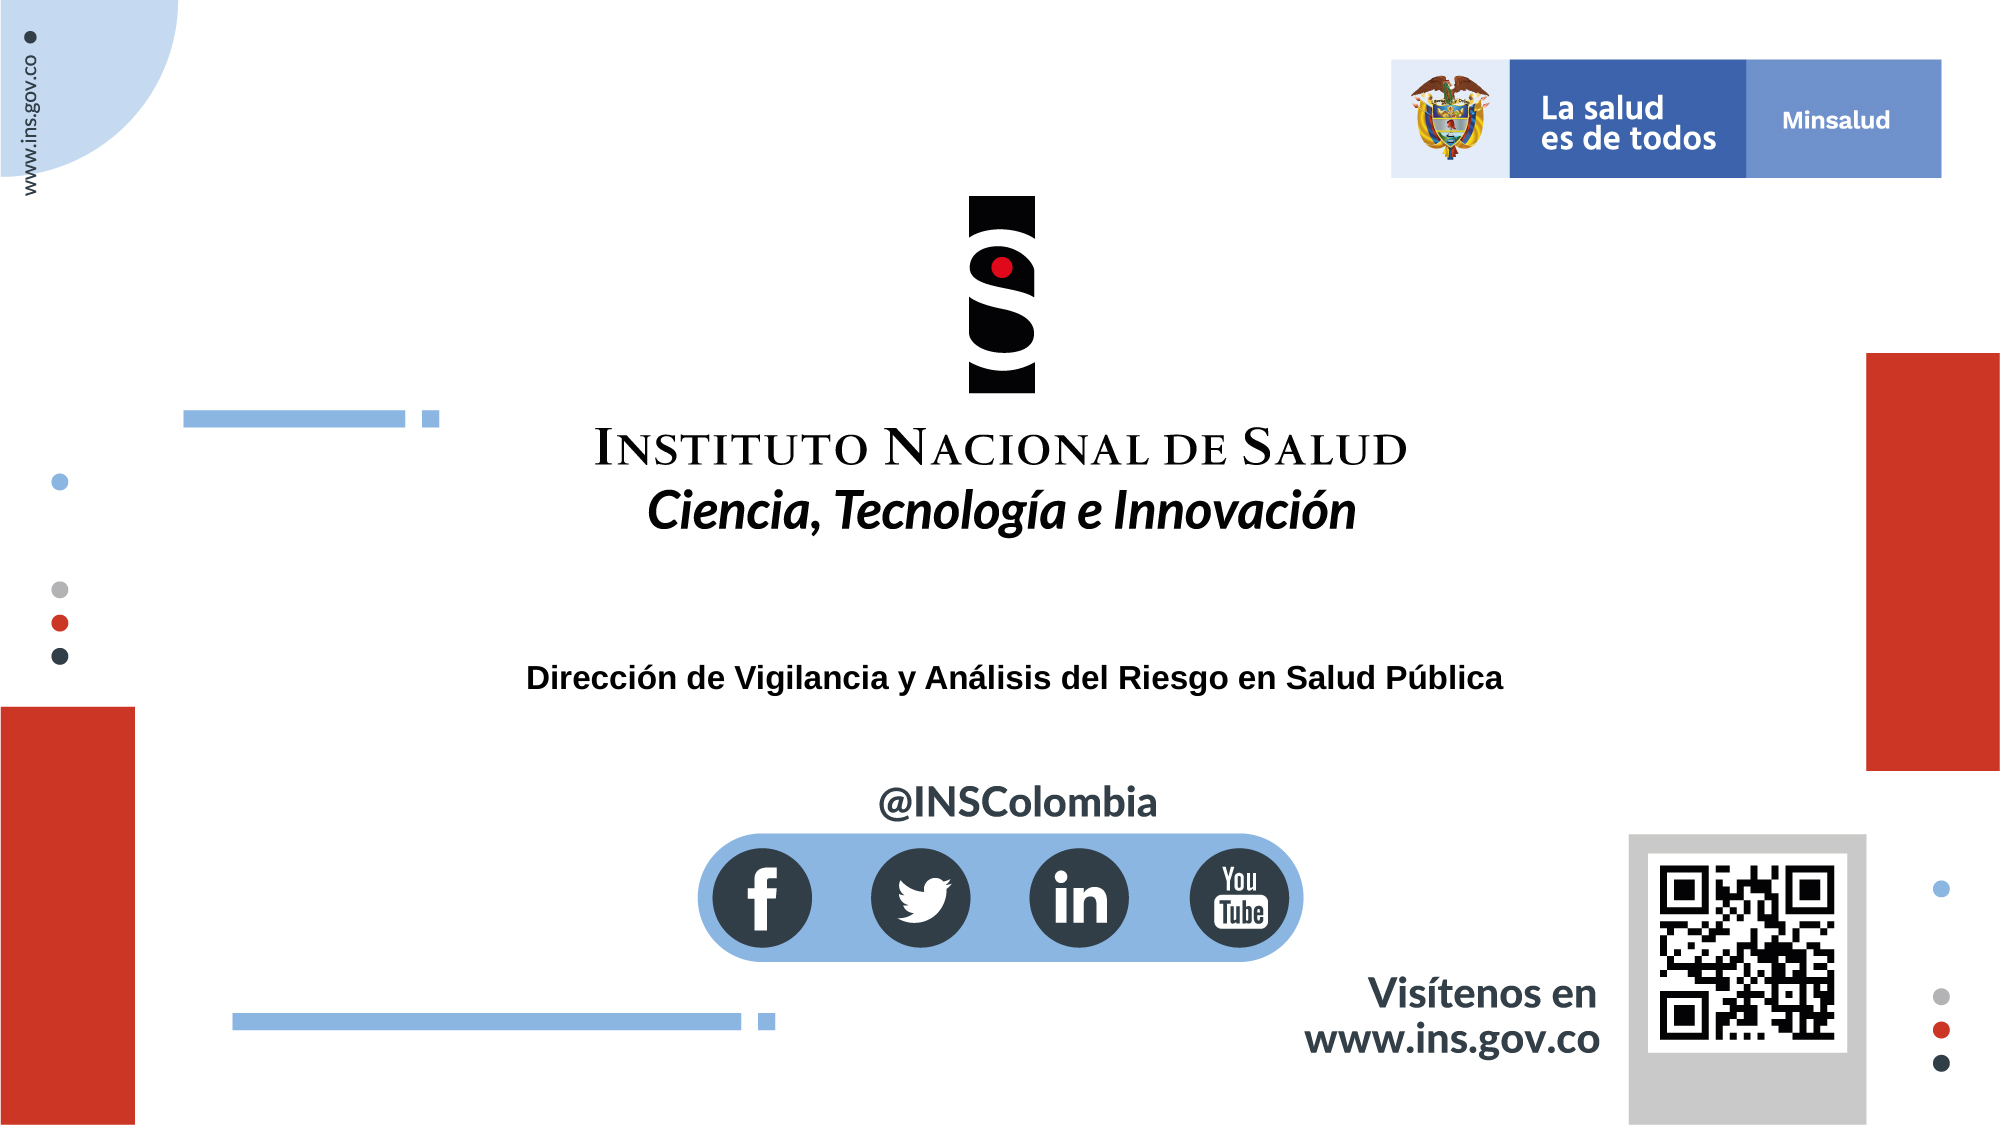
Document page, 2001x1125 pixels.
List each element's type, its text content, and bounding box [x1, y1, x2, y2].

list Dirección de Vigilancia y Análisis del Riesgo en Salud Pública [184, 653, 1847, 708]
picture [0, 0, 2000, 1125]
